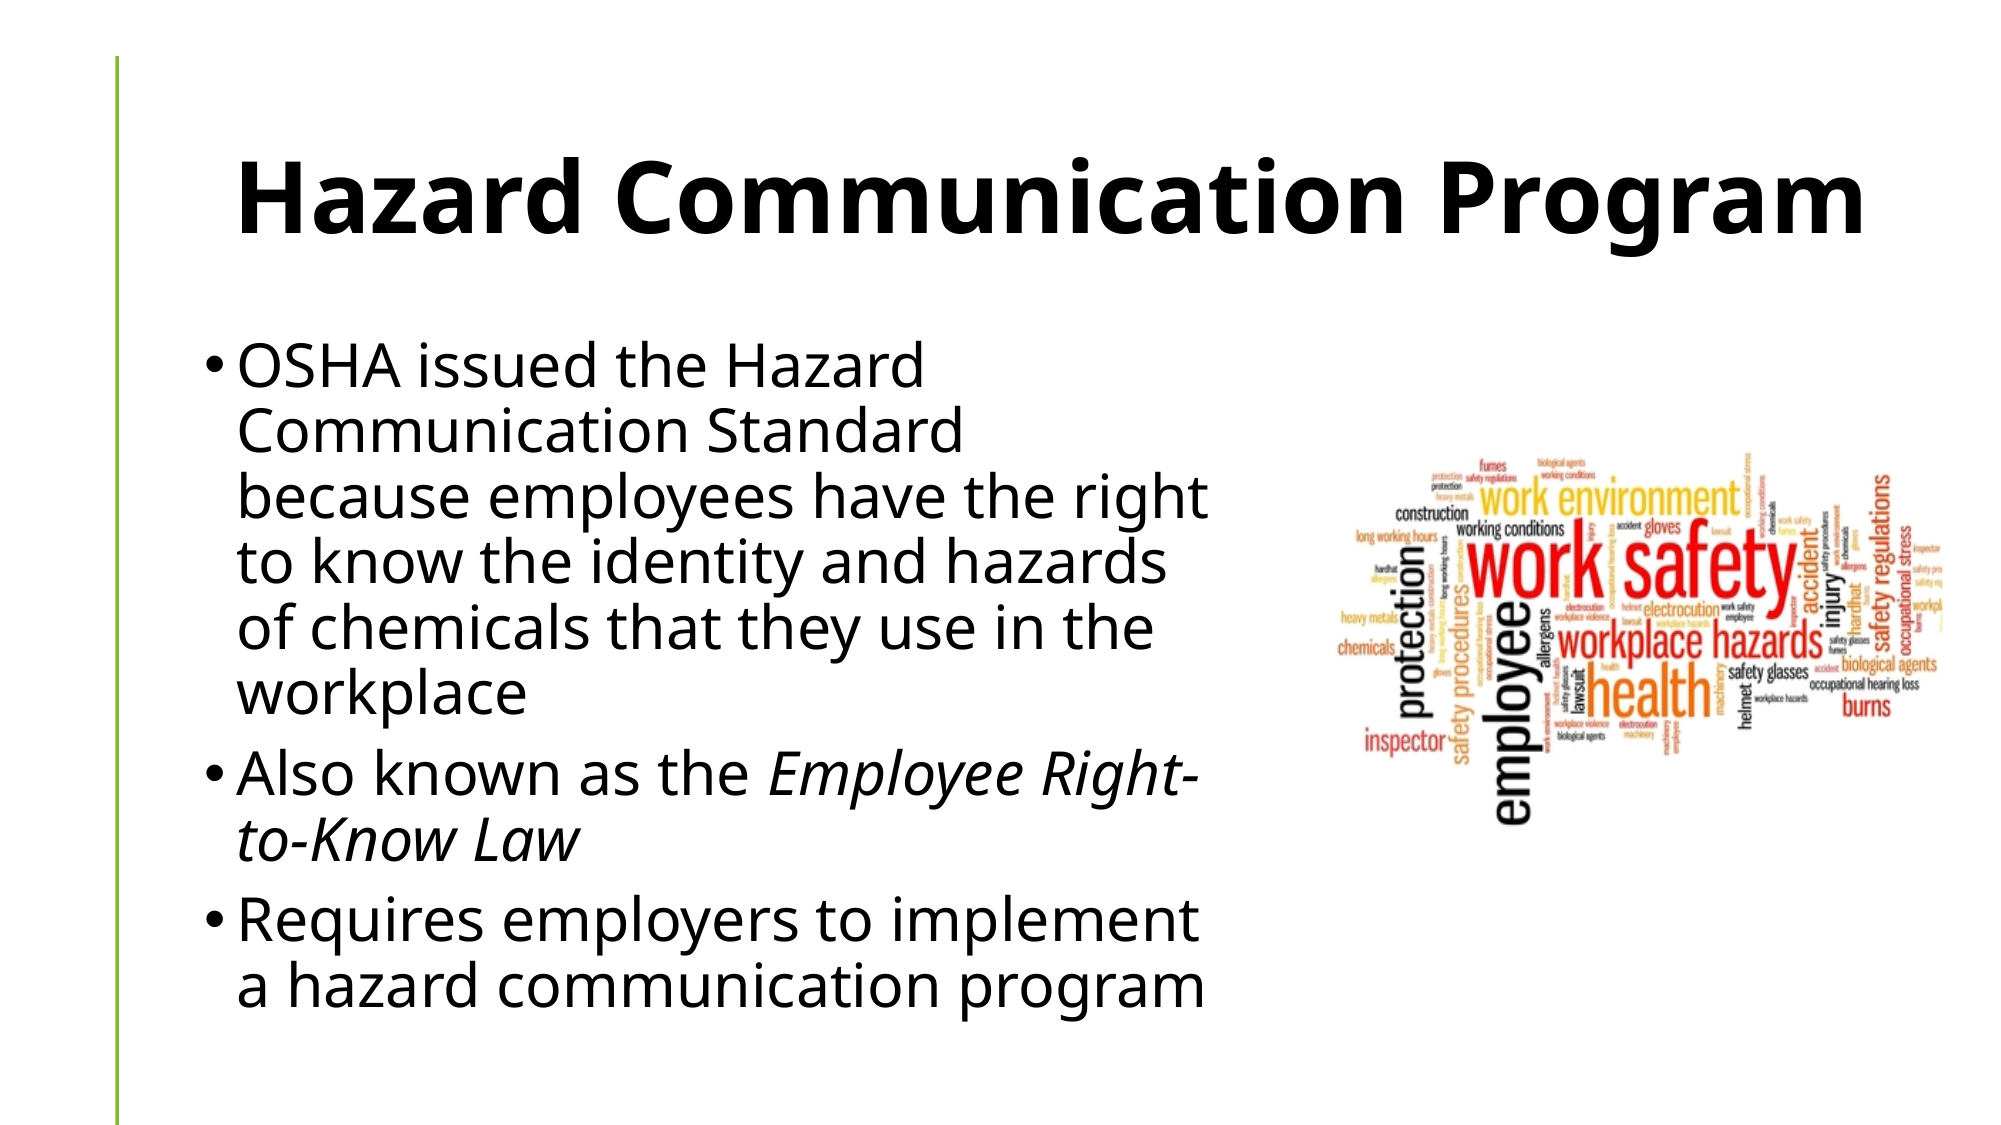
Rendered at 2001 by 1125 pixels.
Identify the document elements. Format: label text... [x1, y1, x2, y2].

list OSHA issued the Hazard Communication Standard because employees have the right to know the identity and hazards of chemicals that they use in the workplace Also known as the Employee Right-to-Know Law Requires employers to implement a hazard communication program [189, 327, 1232, 1095]
text_box Hazard Communication Program [218, 82, 1921, 263]
picture [1322, 399, 1943, 873]
